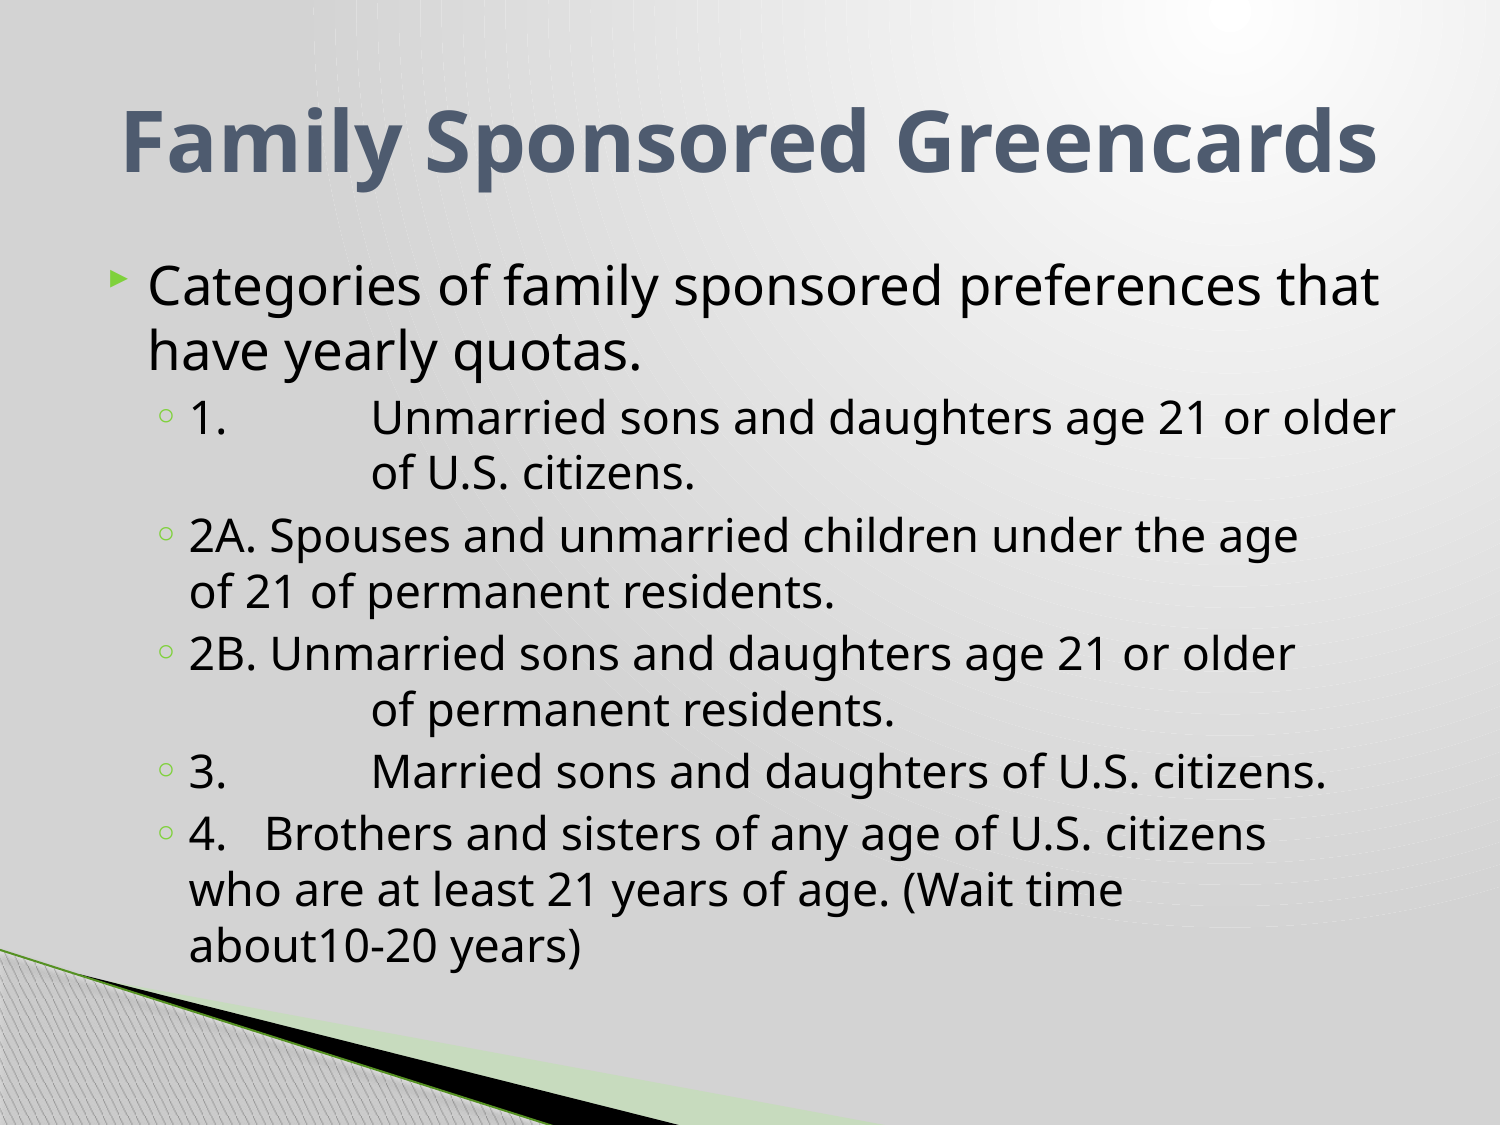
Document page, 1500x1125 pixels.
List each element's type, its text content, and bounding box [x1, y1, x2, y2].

list Categories of family sponsored preferences that have yearly quotas. 1. Unmarried sons and daughters age 21 or older of U.S. citizens. 2A. Spouses and unmarried children under the age of 21 of permanent residents. 2B. Unmarried sons and daughters age 21 or older of permanent residents. 3. Married sons and daughters of U.S. citizens. 4. Brothers and sisters of any age of U.S. citizens who are at least 21 years of age. (Wait time about10-20 years) [75, 243, 1425, 986]
title Family Sponsored Greencards [75, 45, 1425, 233]
